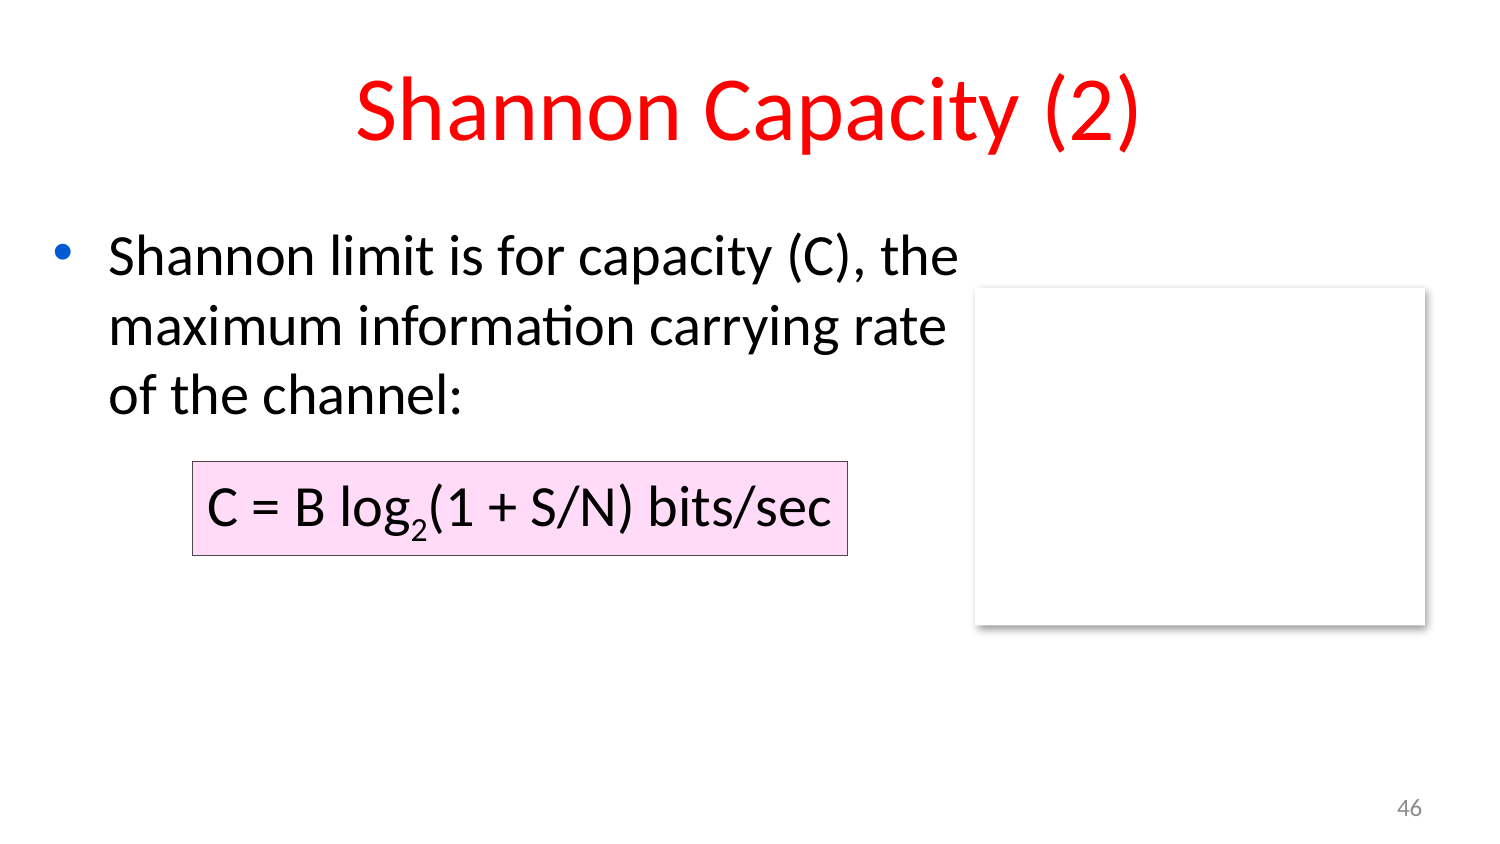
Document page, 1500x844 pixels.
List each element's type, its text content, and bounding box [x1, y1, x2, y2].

title Shannon Capacity (2) [37, 33, 1463, 175]
list Shannon limit is for capacity (C), the maximum information carrying rate of the channel: [37, 209, 975, 760]
slide_number 46 [1087, 784, 1438, 830]
text_box C = B log2(1 + S/N) bits/sec [192, 461, 848, 556]
